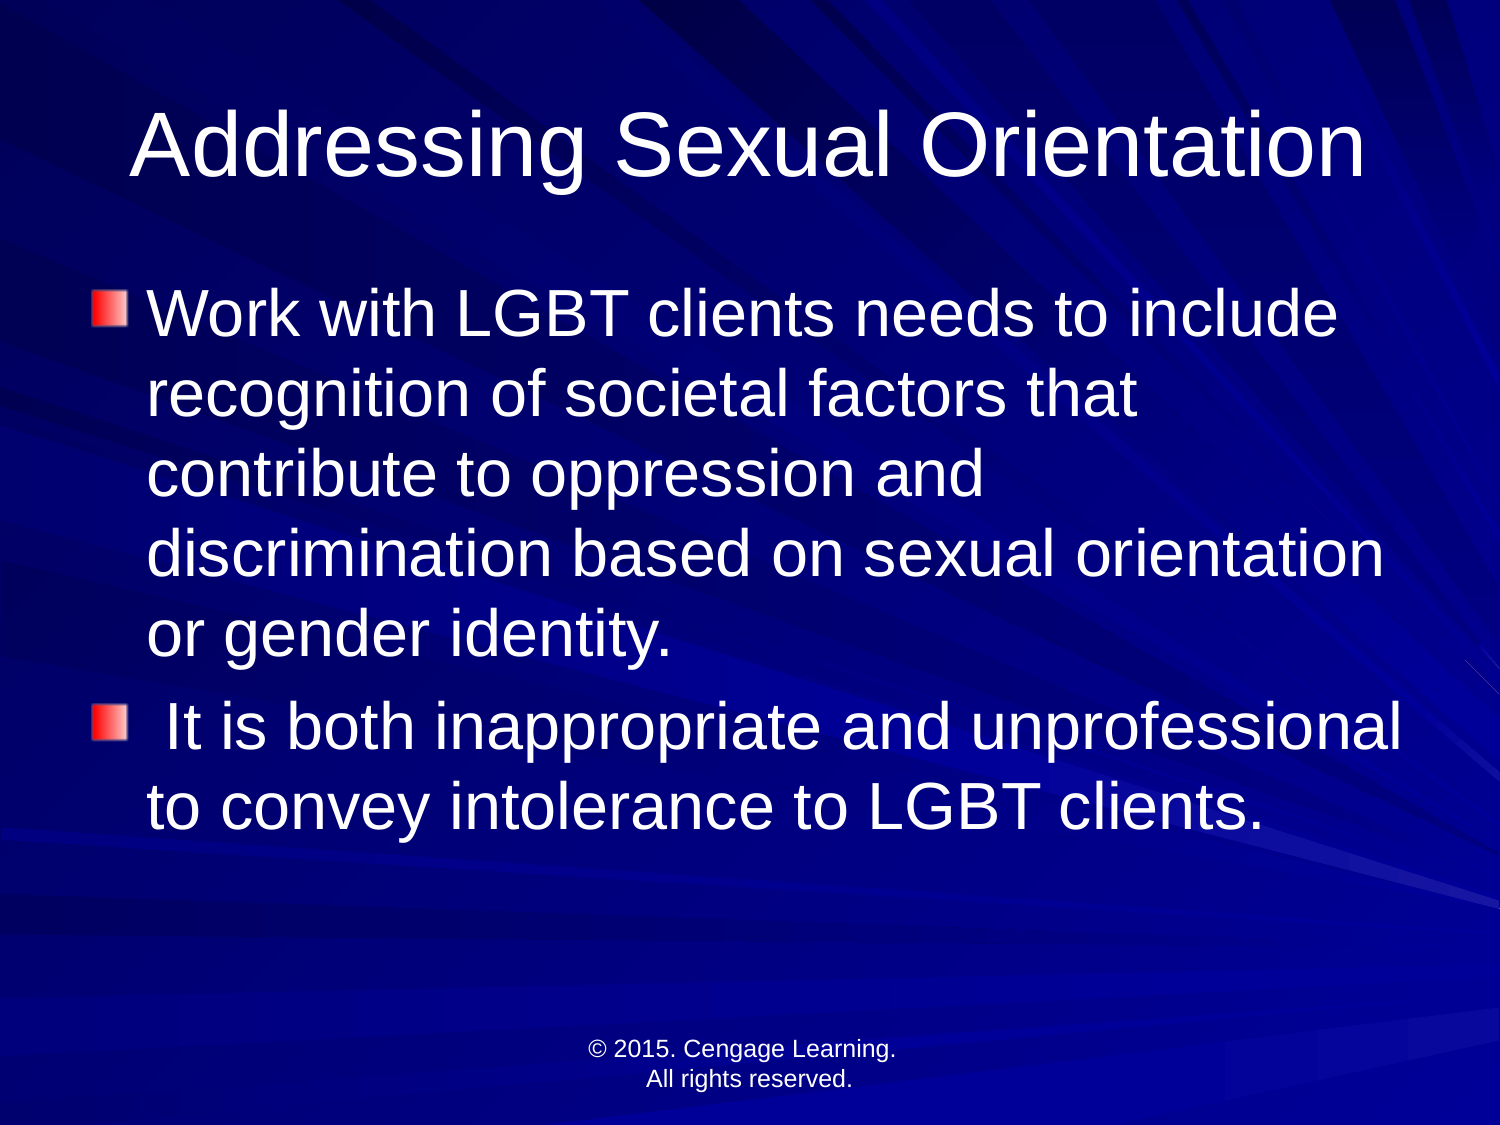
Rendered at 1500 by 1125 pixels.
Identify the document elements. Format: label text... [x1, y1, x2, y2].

picture [90, 288, 132, 331]
footer © 2015. Cengage Learning. All rights reserved. [512, 1024, 988, 1101]
list Work with LGBT clients needs to include recognition of societal factors that contribute to oppression and discrimination based on sexual orientation or gender identity. It is both inappropriate and unprofessional to convey intolerance to LGBT clients. [74, 262, 1426, 1006]
picture [90, 702, 132, 745]
title Addressing Sexual Orientation [74, 45, 1426, 234]
